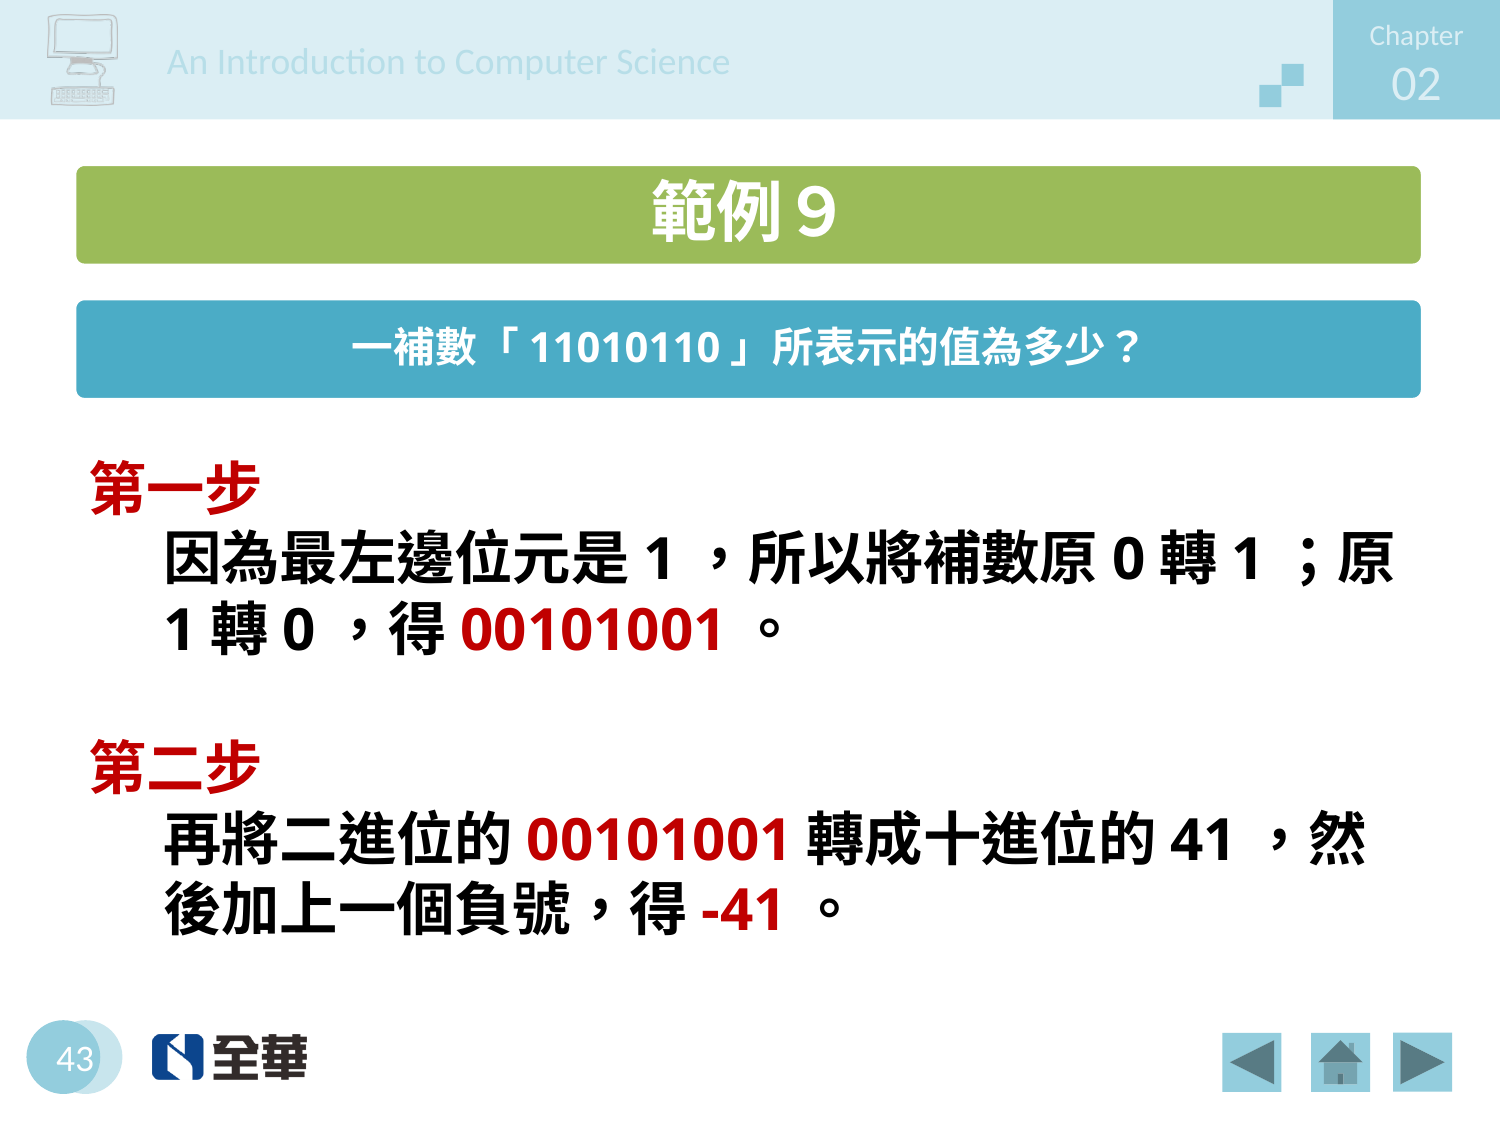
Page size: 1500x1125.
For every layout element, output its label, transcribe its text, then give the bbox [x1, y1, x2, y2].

picture [47, 14, 118, 106]
text_box 第一步 因為最左邊位元是1，所以將補數原0轉1；原1轉0，得00101001。 第二步 再將二進位的00101001轉成十進位的41，然後加上一個負號，得-41。 [73, 444, 1424, 949]
picture [152, 1034, 307, 1080]
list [73, 163, 1424, 401]
